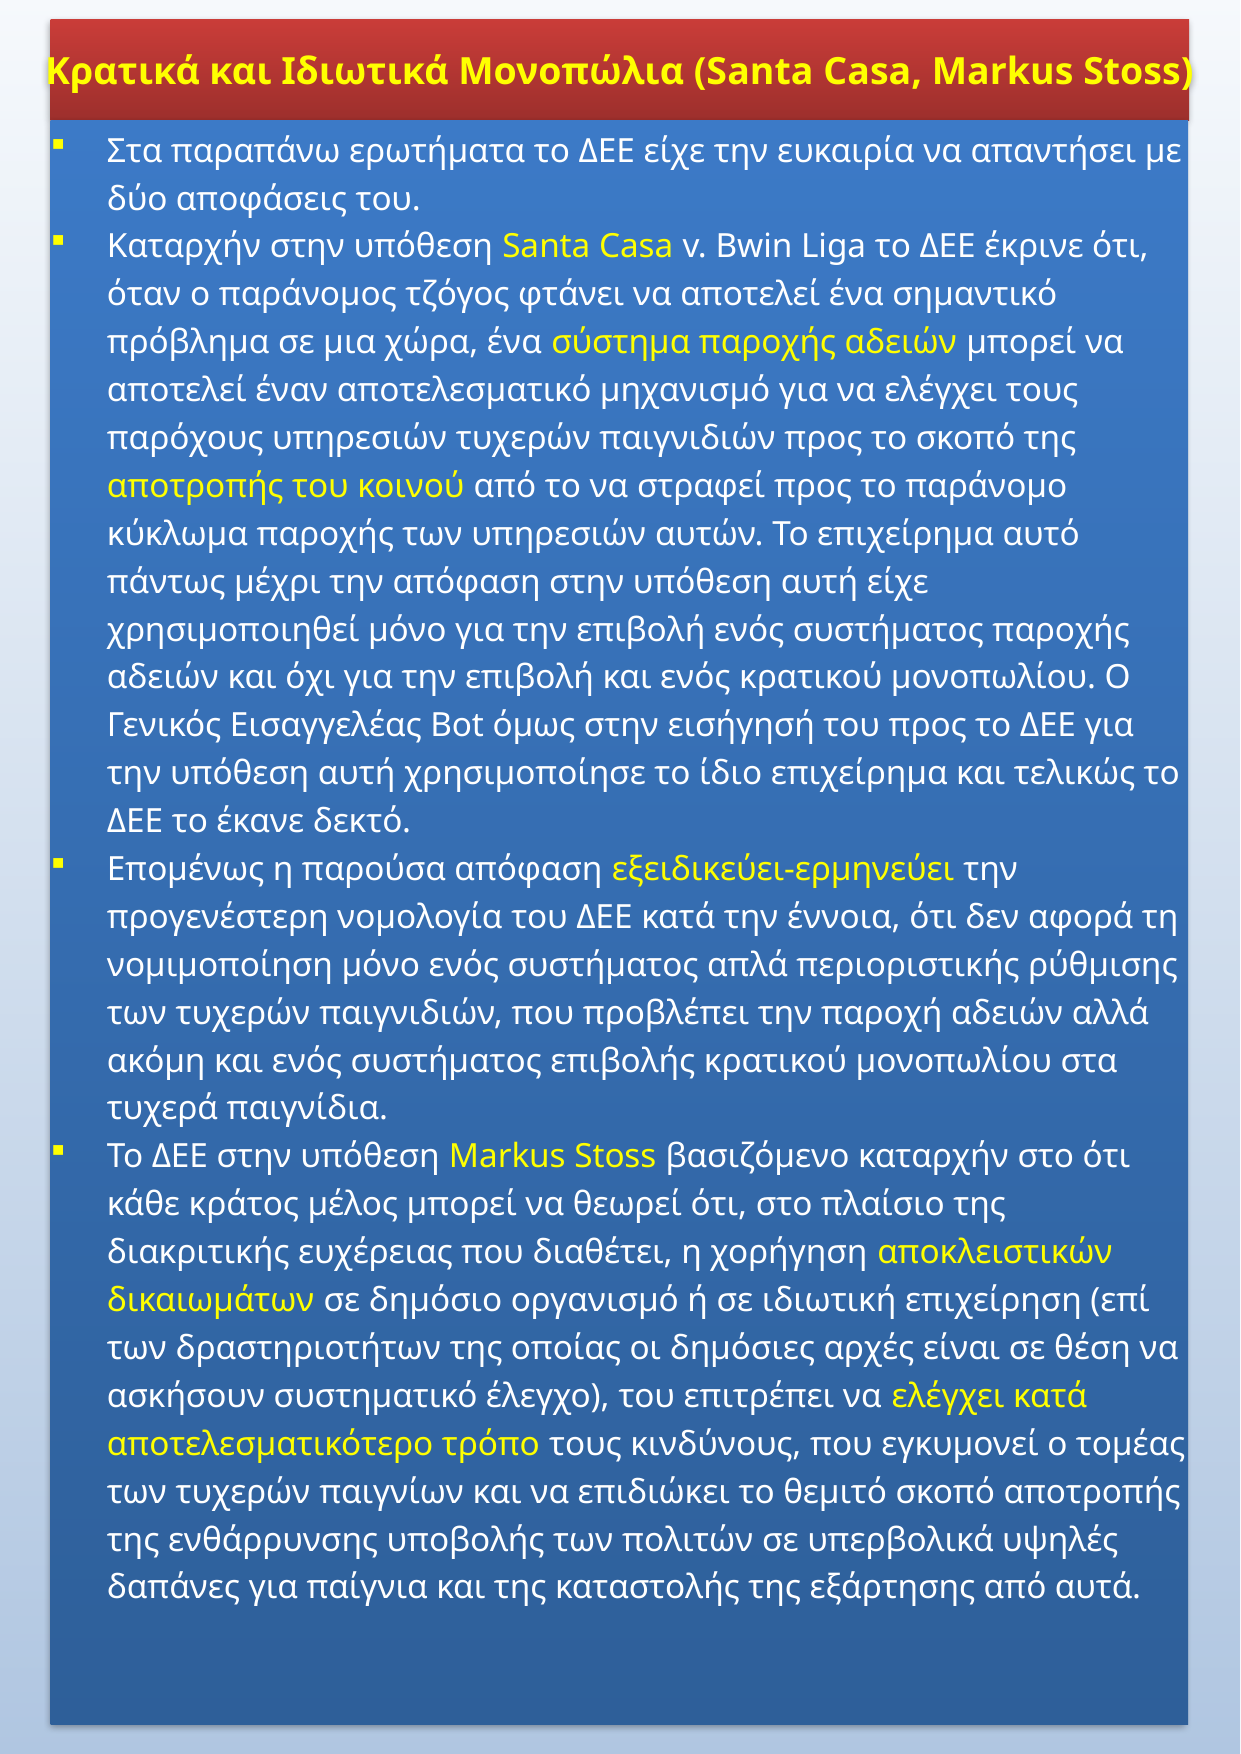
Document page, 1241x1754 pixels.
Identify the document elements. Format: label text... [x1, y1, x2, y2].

text_box Κρατικά και Ιδιωτικά Μονοπώλια (Santa Casa, Markus Stoss) [50, 19, 1190, 121]
text_box Στα παραπάνω ερωτήματα το ΔΕΕ είχε την ευκαιρία να απαντήσει με δύο αποφάσεις του. Καταρχήν στην υπόθεση Santa Casa v. Bwin Liga το ΔΕΕ έκρινε ότι, όταν ο παράνομος τζόγος φτάνει να αποτελεί ένα σημαντικό πρόβλημα σε μια χώρα, ένα σύστημα παροχής αδειών μπορεί να αποτελεί έναν αποτελεσματικό μηχανισμό για να ελέγχει τους παρόχους υπηρεσιών τυχερών παιγνιδιών προς το σκοπό της αποτροπής του κοινού από το να στραφεί προς το παράνομο κύκλωμα παροχής των υπηρεσιών αυτών. Το επιχείρημα αυτό πάντως μέχρι την απόφαση στην υπόθεση αυτή είχε χρησιμοποιηθεί μόνο για την επιβολή ενός συστήματος παροχής αδειών και όχι για την επιβολή και ενός κρατικού μονοπωλίου. Ο Γενικός Εισαγγελέας Bot όμως στην εισήγησή του προς το ΔΕΕ για την υπόθεση αυτή χρησιμοποίησε το ίδιο επιχείρημα και τελικώς το ΔΕΕ το έκανε δεκτό. Επομένως η παρούσα απόφαση εξειδικεύει-ερμηνεύει την προγενέστερη νομολογία του ΔΕΕ κατά την έννοια, ότι δεν αφορά τη νομιμοποίηση μόνο ενός συστήματος απλά περιοριστικής ρύθμισης των τυχερών παιγνιδιών, που προβλέπει την παροχή αδειών αλλά ακόμη και ενός συστήματος επιβολής κρατικού μονοπωλίου στα τυχερά παιγνίδια. To ΔΕΕ στην υπόθεση Markus Stoss βασιζόμενο καταρχήν στο ότι κάθε κράτος μέλος μπορεί να θεωρεί ότι, στο πλαίσιο της διακριτικής ευχέρειας που διαθέτει, η χορήγηση αποκλειστικών δικαιωμάτων σε δημόσιο οργανισμό ή σε ιδιωτική επιχείρηση (επί των δραστηριοτήτων της οποίας οι δημόσιες αρχές είναι σε θέση να ασκήσουν συστηματικό έλεγχο), του επιτρέπει να ελέγχει κατά αποτελεσματικότερο τρόπο τους κινδύνους, που εγκυμονεί ο τομέας των τυχερών παιγνίων και να επιδιώκει το θεμιτό σκοπό αποτροπής της ενθάρρυνσης υποβολής των πολιτών σε υπερβολικά υψηλές δαπάνες για παίγνια και της καταστολής της εξάρτησης από αυτά. [50, 120, 1189, 1725]
